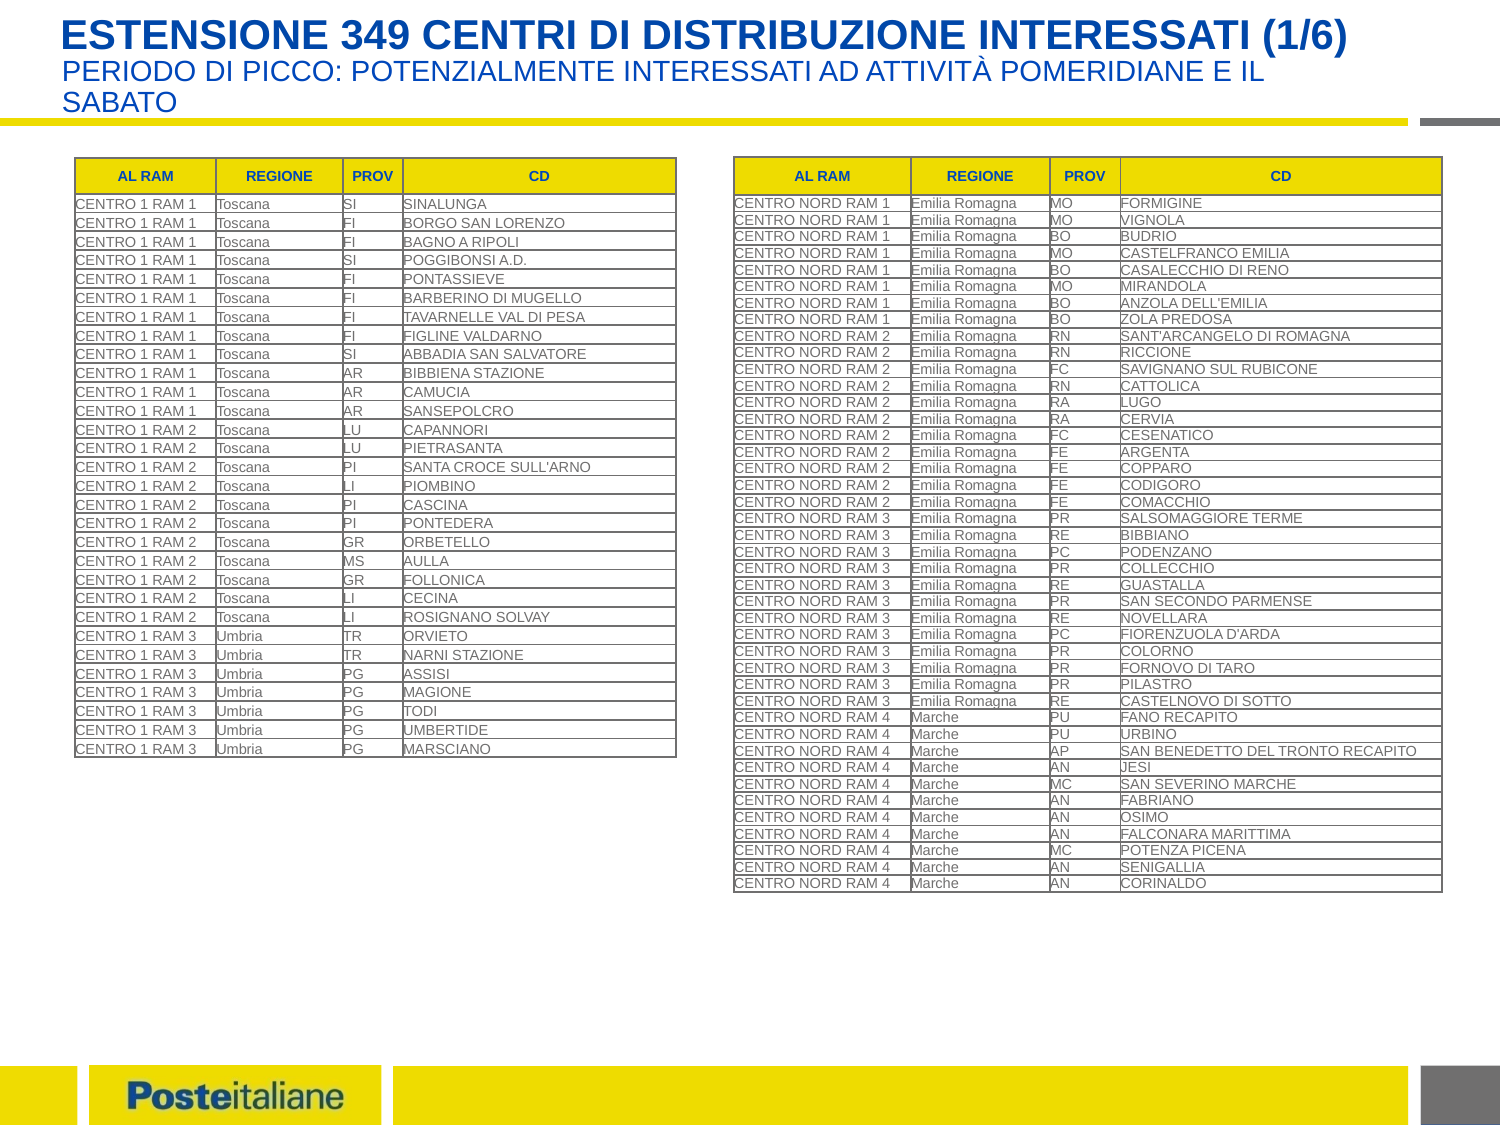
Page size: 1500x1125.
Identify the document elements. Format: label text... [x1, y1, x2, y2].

table_cell SAN SECONDO PARMENSE [1121, 594, 1441, 609]
table_cell CENTRO 1 RAM 2 [76, 476, 215, 493]
table_cell Emilia Romagna [912, 445, 1049, 460]
table_cell Toscana [217, 364, 342, 381]
table_cell Emilia Romagna [912, 345, 1049, 360]
table_cell CENTRO 1 RAM 2 [76, 495, 215, 512]
table_cell SI [344, 251, 402, 268]
table_cell FE [1051, 461, 1120, 476]
table_cell PR [1051, 660, 1120, 675]
table_cell PR [1051, 677, 1120, 692]
table_cell PG [344, 683, 402, 700]
table_cell CENTRO NORD RAM 4 [735, 810, 910, 825]
table_cell FALCONARA MARITTIMA [1121, 826, 1441, 841]
table_cell SINALUNGA [404, 195, 675, 212]
table_cell CORINALDO [1121, 876, 1441, 891]
table_cell MC [1051, 777, 1120, 791]
table_cell PC [1051, 627, 1120, 642]
table_cell Marche [912, 860, 1049, 874]
table_cell CENTRO 1 RAM 2 [76, 570, 215, 587]
table_cell FIGLINE VALDARNO [404, 326, 675, 343]
table_cell CODIGORO [1121, 478, 1441, 493]
table_header AL RAM [735, 158, 910, 194]
table_cell CENTRO NORD RAM 1 [735, 229, 910, 244]
table_cell CENTRO 1 RAM 3 [76, 664, 215, 681]
table_cell FORMIGINE [1121, 196, 1441, 211]
table_cell GR [344, 533, 402, 550]
table_cell RICCIONE [1121, 345, 1441, 360]
table_cell BIBBIANO [1121, 528, 1441, 543]
table_cell CENTRO 1 RAM 1 [76, 383, 215, 400]
table_cell FOLLONICA [404, 570, 675, 587]
table_cell Emilia Romagna [912, 644, 1049, 659]
table_cell TR [344, 627, 402, 644]
table_cell ROSIGNANO SOLVAY [404, 608, 675, 625]
table_cell CENTRO 1 RAM 1 [76, 289, 215, 306]
table_cell ANZOLA DELL'EMILIA [1121, 295, 1441, 310]
table_cell CENTRO NORD RAM 3 [735, 644, 910, 659]
table_cell MIRANDOLA [1121, 279, 1441, 294]
table_cell Umbria [217, 683, 342, 700]
table_cell RE [1051, 694, 1120, 708]
table_cell Emilia Romagna [912, 627, 1049, 642]
table_cell CENTRO NORD RAM 2 [735, 445, 910, 460]
table_cell CENTRO NORD RAM 4 [735, 826, 910, 841]
table_cell Emilia Romagna [912, 262, 1049, 277]
table_cell CENTRO 1 RAM 1 [76, 270, 215, 287]
table_cell Emilia Romagna [912, 578, 1049, 592]
table_cell BO [1051, 312, 1120, 327]
table_cell Toscana [217, 476, 342, 493]
table_cell Emilia Romagna [912, 660, 1049, 675]
table_cell RN [1051, 378, 1120, 393]
table_cell Toscana [217, 345, 342, 362]
table_cell CENTRO 1 RAM 1 [76, 307, 215, 324]
table_cell Marche [912, 793, 1049, 808]
table_cell CENTRO NORD RAM 1 [735, 279, 910, 294]
table_cell NOVELLARA [1121, 611, 1441, 626]
table_cell OSIMO [1121, 810, 1441, 825]
table_cell PR [1051, 561, 1120, 576]
table_header CD [1121, 158, 1441, 194]
table_cell AN [1051, 760, 1120, 775]
table_cell Toscana [217, 458, 342, 475]
table_cell CENTRO 1 RAM 2 [76, 589, 215, 606]
table_cell CENTRO NORD RAM 2 [735, 329, 910, 343]
table_cell LI [344, 476, 402, 493]
table_cell Umbria [217, 664, 342, 681]
table_cell CENTRO NORD RAM 1 [735, 212, 910, 227]
table_cell BAGNO A RIPOLI [404, 232, 675, 249]
table_cell CENTRO 1 RAM 3 [76, 721, 215, 738]
table_cell FE [1051, 478, 1120, 493]
table_cell PILASTRO [1121, 677, 1441, 692]
table_cell Toscana [217, 289, 342, 306]
table_cell CENTRO NORD RAM 4 [735, 743, 910, 758]
table_cell Toscana [217, 514, 342, 531]
table_cell MC [1051, 843, 1120, 858]
table_cell CENTRO 1 RAM 3 [76, 645, 215, 662]
table_cell CATTOLICA [1121, 378, 1441, 393]
table_cell PU [1051, 710, 1120, 725]
table_cell SANTA CROCE SULL'ARNO [404, 458, 675, 475]
table_cell Toscana [217, 232, 342, 249]
table_cell AR [344, 364, 402, 381]
table_cell FI [344, 289, 402, 306]
table_cell CENTRO NORD RAM 2 [735, 362, 910, 377]
table_cell POGGIBONSI A.D. [404, 251, 675, 268]
table_cell FABRIANO [1121, 793, 1441, 808]
table_cell Toscana [217, 326, 342, 343]
table_cell CENTRO NORD RAM 3 [735, 561, 910, 576]
table_cell MO [1051, 246, 1120, 260]
table_cell Marche [912, 826, 1049, 841]
table_cell SAN SEVERINO MARCHE [1121, 777, 1441, 791]
table_cell PI [344, 514, 402, 531]
table_cell Emilia Romagna [912, 362, 1049, 377]
table_cell RN [1051, 345, 1120, 360]
table_cell Toscana [217, 270, 342, 287]
table_header PROV [1051, 158, 1120, 194]
table_cell LUGO [1121, 395, 1441, 410]
table_cell SI [344, 345, 402, 362]
table_cell Marche [912, 760, 1049, 775]
table_cell Marche [912, 777, 1049, 791]
table_cell CENTRO 1 RAM 1 [76, 213, 215, 230]
table_cell CENTRO 1 RAM 3 [76, 627, 215, 644]
table_cell PIETRASANTA [404, 439, 675, 456]
table_cell MARSCIANO [404, 739, 675, 756]
table_cell ABBADIA SAN SALVATORE [404, 345, 675, 362]
table_cell BIBBIENA STAZIONE [404, 364, 675, 381]
table_cell CENTRO 1 RAM 2 [76, 439, 215, 456]
table_cell FE [1051, 495, 1120, 509]
table_cell CENTRO 1 RAM 1 [76, 326, 215, 343]
table_cell CENTRO 1 RAM 3 [76, 702, 215, 719]
table_cell Toscana [217, 608, 342, 625]
table_cell CENTRO NORD RAM 1 [735, 196, 910, 211]
table_cell AR [344, 383, 402, 400]
table_cell Emilia Romagna [912, 229, 1049, 244]
table_cell Umbria [217, 702, 342, 719]
table_cell CENTRO NORD RAM 4 [735, 793, 910, 808]
table_cell NARNI STAZIONE [404, 645, 675, 662]
table_cell RE [1051, 578, 1120, 592]
table_header CD [404, 159, 675, 193]
table_cell Toscana [217, 589, 342, 606]
table_cell ASSISI [404, 664, 675, 681]
table_cell Emilia Romagna [912, 677, 1049, 692]
table_cell Emilia Romagna [912, 694, 1049, 708]
table_cell RA [1051, 395, 1120, 410]
table_cell LI [344, 589, 402, 606]
table_cell Emilia Romagna [912, 329, 1049, 343]
table_cell CENTRO NORD RAM 2 [735, 495, 910, 509]
table_cell MO [1051, 212, 1120, 227]
table_cell CENTRO NORD RAM 3 [735, 544, 910, 559]
table_cell PR [1051, 644, 1120, 659]
table_cell CENTRO 1 RAM 3 [76, 739, 215, 756]
table_cell CENTRO NORD RAM 3 [735, 677, 910, 692]
table_cell CENTRO NORD RAM 3 [735, 660, 910, 675]
table_cell Toscana [217, 570, 342, 587]
table_cell FE [1051, 445, 1120, 460]
table_cell LI [344, 608, 402, 625]
table_cell TAVARNELLE VAL DI PESA [404, 307, 675, 324]
table_cell LU [344, 420, 402, 437]
table_cell BORGO SAN LORENZO [404, 213, 675, 230]
table_cell CENTRO 1 RAM 2 [76, 552, 215, 569]
table_cell RA [1051, 412, 1120, 426]
table_cell CENTRO NORD RAM 2 [735, 378, 910, 393]
table_cell PG [344, 739, 402, 756]
table_cell CENTRO NORD RAM 2 [735, 478, 910, 493]
table_cell SANT'ARCANGELO DI ROMAGNA [1121, 329, 1441, 343]
table_cell Toscana [217, 420, 342, 437]
table_cell CENTRO 1 RAM 2 [76, 420, 215, 437]
table_cell AN [1051, 826, 1120, 841]
table_cell CENTRO NORD RAM 4 [735, 843, 910, 858]
table_cell CENTRO NORD RAM 3 [735, 594, 910, 609]
table_cell CENTRO 1 RAM 2 [76, 514, 215, 531]
table_cell CENTRO NORD RAM 4 [735, 777, 910, 791]
table_cell ORVIETO [404, 627, 675, 644]
table_cell Emilia Romagna [912, 412, 1049, 426]
table_cell CENTRO NORD RAM 3 [735, 627, 910, 642]
table_cell LU [344, 439, 402, 456]
table_cell CENTRO NORD RAM 4 [735, 860, 910, 874]
table_cell PR [1051, 594, 1120, 609]
table_cell PG [344, 702, 402, 719]
table_cell PG [344, 721, 402, 738]
table_cell Emilia Romagna [912, 312, 1049, 327]
table_cell CENTRO NORD RAM 4 [735, 727, 910, 742]
table_cell AR [344, 401, 402, 418]
table_cell Marche [912, 843, 1049, 858]
table_cell VIGNOLA [1121, 212, 1441, 227]
table_cell PONTASSIEVE [404, 270, 675, 287]
table_cell CENTRO NORD RAM 2 [735, 428, 910, 443]
table_cell Emilia Romagna [912, 295, 1049, 310]
table_cell CERVIA [1121, 412, 1441, 426]
table_cell CENTRO 1 RAM 2 [76, 458, 215, 475]
table_cell AN [1051, 876, 1120, 891]
table_cell Emilia Romagna [912, 611, 1049, 626]
table_cell Emilia Romagna [912, 561, 1049, 576]
table_cell URBINO [1121, 727, 1441, 742]
table_cell Emilia Romagna [912, 246, 1049, 260]
table_cell FORNOVO DI TARO [1121, 660, 1441, 675]
table_cell PIOMBINO [404, 476, 675, 493]
table_cell CASTELNOVO DI SOTTO [1121, 694, 1441, 708]
table_cell CENTRO NORD RAM 2 [735, 395, 910, 410]
table_header REGIONE [217, 159, 342, 193]
table_cell SAN BENEDETTO DEL TRONTO RECAPITO [1121, 743, 1441, 758]
table_cell SAVIGNANO SUL RUBICONE [1121, 362, 1441, 377]
table_cell CENTRO NORD RAM 1 [735, 246, 910, 260]
table_cell CASCINA [404, 495, 675, 512]
table_cell MAGIONE [404, 683, 675, 700]
table_cell Toscana [217, 495, 342, 512]
table_cell Emilia Romagna [912, 461, 1049, 476]
table_cell RE [1051, 611, 1120, 626]
table_cell CENTRO 1 RAM 1 [76, 345, 215, 362]
table_cell RN [1051, 329, 1120, 343]
table_cell GUASTALLA [1121, 578, 1441, 592]
table_cell Marche [912, 810, 1049, 825]
table_cell MO [1051, 279, 1120, 294]
table_cell SENIGALLIA [1121, 860, 1441, 874]
table_cell PI [344, 458, 402, 475]
table_cell Emilia Romagna [912, 495, 1049, 509]
table_cell AN [1051, 793, 1120, 808]
table_cell CENTRO NORD RAM 3 [735, 511, 910, 526]
table_cell CAPANNORI [404, 420, 675, 437]
table_cell CESENATICO [1121, 428, 1441, 443]
table_cell AN [1051, 860, 1120, 874]
table_cell Toscana [217, 533, 342, 550]
table_cell AULLA [404, 552, 675, 569]
table_cell CENTRO NORD RAM 3 [735, 578, 910, 592]
table_cell COLORNO [1121, 644, 1441, 659]
table_cell Marche [912, 710, 1049, 725]
table_cell Emilia Romagna [912, 279, 1049, 294]
table_cell FANO RECAPITO [1121, 710, 1441, 725]
table_cell FI [344, 213, 402, 230]
table_cell MS [344, 552, 402, 569]
table_cell Toscana [217, 383, 342, 400]
table_cell FI [344, 326, 402, 343]
table_cell Toscana [217, 213, 342, 230]
table_cell CENTRO NORD RAM 2 [735, 345, 910, 360]
table_cell Umbria [217, 627, 342, 644]
table_cell PODENZANO [1121, 544, 1441, 559]
table_cell Emilia Romagna [912, 196, 1049, 211]
table_cell CAMUCIA [404, 383, 675, 400]
table_cell Emilia Romagna [912, 428, 1049, 443]
table_cell Toscana [217, 251, 342, 268]
table_cell SANSEPOLCRO [404, 401, 675, 418]
table_cell CENTRO NORD RAM 3 [735, 611, 910, 626]
table_cell CENTRO NORD RAM 3 [735, 694, 910, 708]
table_cell Toscana [217, 307, 342, 324]
table_cell FC [1051, 362, 1120, 377]
table_cell COPPARO [1121, 461, 1441, 476]
table_cell BO [1051, 295, 1120, 310]
table_cell CENTRO 1 RAM 1 [76, 195, 215, 212]
table_cell CENTRO 1 RAM 1 [76, 251, 215, 268]
table_cell Toscana [217, 439, 342, 456]
table_cell Emilia Romagna [912, 511, 1049, 526]
table_cell CENTRO NORD RAM 4 [735, 760, 910, 775]
table_cell GR [344, 570, 402, 587]
table_cell TR [344, 645, 402, 662]
picture [89, 1065, 382, 1125]
table_cell Toscana [217, 401, 342, 418]
text_box Periodo di picco: potenzialmente interessati ad attività pomeridiane e il Sabato [46, 64, 1383, 112]
table_cell UMBERTIDE [404, 721, 675, 738]
table_cell Marche [912, 727, 1049, 742]
table_cell CENTRO NORD RAM 4 [735, 710, 910, 725]
table_cell Emilia Romagna [912, 478, 1049, 493]
table_cell PR [1051, 511, 1120, 526]
table_cell POTENZA PICENA [1121, 843, 1441, 858]
table_cell FI [344, 270, 402, 287]
table_cell CECINA [404, 589, 675, 606]
table_cell ORBETELLO [404, 533, 675, 550]
table_cell Marche [912, 743, 1049, 758]
table_cell FI [344, 307, 402, 324]
table_cell Toscana [217, 195, 342, 212]
table_cell JESI [1121, 760, 1441, 775]
table_cell TODI [404, 702, 675, 719]
table_cell CENTRO 1 RAM 1 [76, 364, 215, 381]
table_cell CASTELFRANCO EMILIA [1121, 246, 1441, 260]
table_cell Umbria [217, 645, 342, 662]
table_cell CENTRO NORD RAM 2 [735, 461, 910, 476]
table_cell CENTRO 1 RAM 2 [76, 608, 215, 625]
table_cell RE [1051, 528, 1120, 543]
table_cell SALSOMAGGIORE TERME [1121, 511, 1441, 526]
table_cell CENTRO 1 RAM 2 [76, 533, 215, 550]
table_cell FC [1051, 428, 1120, 443]
table_cell PC [1051, 544, 1120, 559]
table_header PROV [344, 159, 402, 193]
table_cell FIORENZUOLA D'ARDA [1121, 627, 1441, 642]
table_cell Emilia Romagna [912, 378, 1049, 393]
table_cell CENTRO NORD RAM 4 [735, 876, 910, 891]
table_cell Emilia Romagna [912, 528, 1049, 543]
table_cell ZOLA PREDOSA [1121, 312, 1441, 327]
table_cell CENTRO 1 RAM 1 [76, 401, 215, 418]
table_cell AN [1051, 810, 1120, 825]
table_cell CENTRO NORD RAM 3 [735, 528, 910, 543]
table_cell Emilia Romagna [912, 395, 1049, 410]
table_cell COLLECCHIO [1121, 561, 1441, 576]
table_cell ARGENTA [1121, 445, 1441, 460]
table_cell FI [344, 232, 402, 249]
table_cell Emilia Romagna [912, 212, 1049, 227]
table_cell CENTRO NORD RAM 1 [735, 295, 910, 310]
table_header AL RAM [76, 159, 215, 193]
table_cell Toscana [217, 552, 342, 569]
table_cell MO [1051, 196, 1120, 211]
table_cell PU [1051, 727, 1120, 742]
table_cell PI [344, 495, 402, 512]
table_cell BO [1051, 229, 1120, 244]
table_cell CASALECCHIO DI RENO [1121, 262, 1441, 277]
table_cell SI [344, 195, 402, 212]
table_cell BARBERINO DI MUGELLO [404, 289, 675, 306]
table_cell Umbria [217, 739, 342, 756]
table_cell BUDRIO [1121, 229, 1441, 244]
table_cell PONTEDERA [404, 514, 675, 531]
table_cell CENTRO NORD RAM 1 [735, 312, 910, 327]
table_cell Emilia Romagna [912, 594, 1049, 609]
table_cell AP [1051, 743, 1120, 758]
table_cell CENTRO NORD RAM 2 [735, 412, 910, 426]
table_cell BO [1051, 262, 1120, 277]
table_cell Emilia Romagna [912, 544, 1049, 559]
table_cell COMACCHIO [1121, 495, 1441, 509]
table_cell CENTRO 1 RAM 3 [76, 683, 215, 700]
table_cell Marche [912, 876, 1049, 891]
table_cell CENTRO 1 RAM 1 [76, 232, 215, 249]
table_cell CENTRO NORD RAM 1 [735, 262, 910, 277]
table_cell Umbria [217, 721, 342, 738]
title ESTENSIONE 349 Centri di Distribuzione interessati (1/6) [45, 5, 1461, 65]
table_header REGIONE [912, 158, 1049, 194]
table_cell PG [344, 664, 402, 681]
